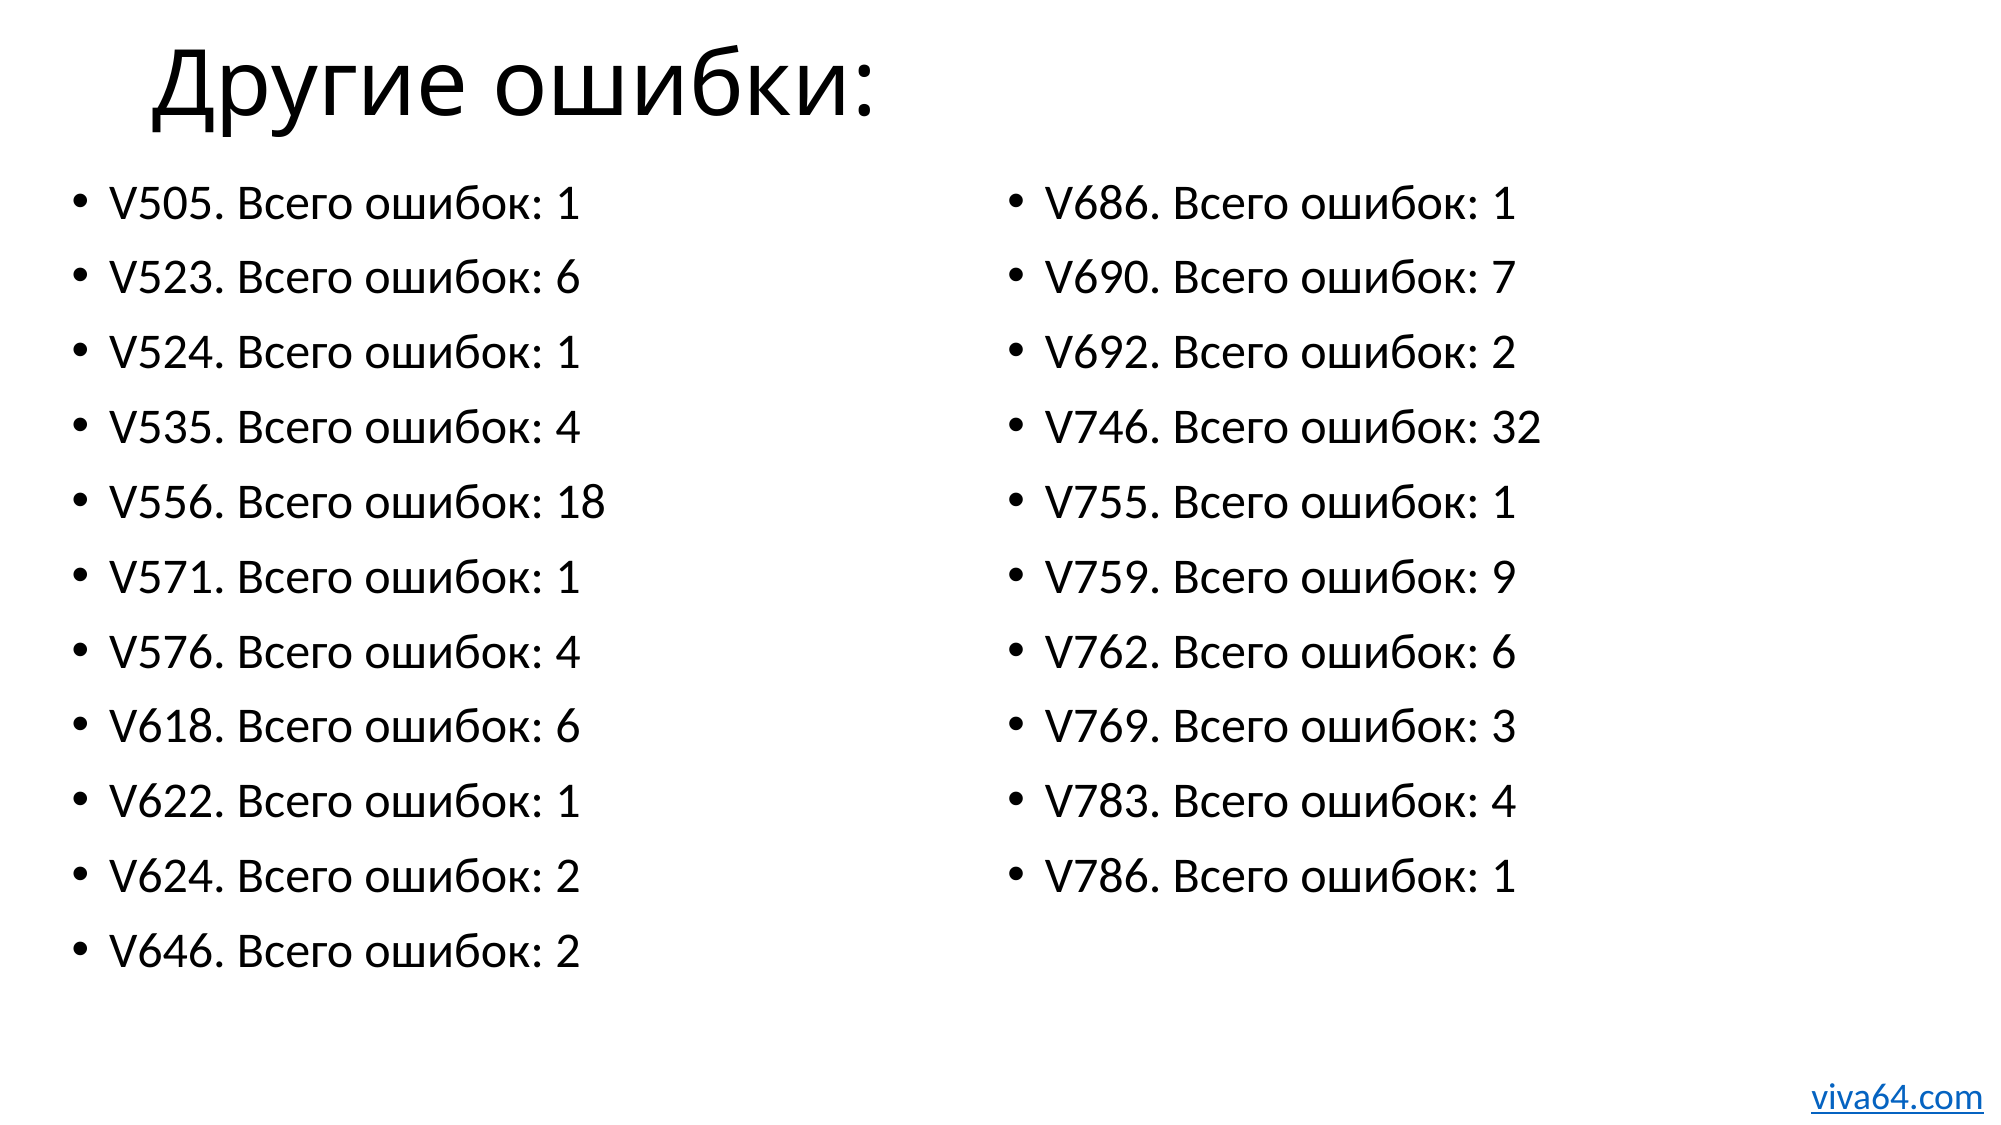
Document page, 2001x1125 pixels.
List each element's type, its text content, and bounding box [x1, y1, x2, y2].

list V505. Всего ошибок: 1 V523. Всего ошибок: 6 V524. Всего ошибок: 1 V535. Всего ошибок: 4 V556. Всего ошибок: 18 V571. Всего ошибок: 1 V576. Всего ошибок: 4 V618. Всего ошибок: 6 V622. Всего ошибок: 1 V624. Всего ошибок: 2 V646. Всего ошибок: 2 V686. Всего ошибок: 1 V690. Всего ошибок: 7 V692. Всего ошибок: 2 V746. Всего ошибок: 32 V755. Всего ошибок: 1 V759. Всего ошибок: 9 V762. Всего ошибок: 6 V769. Всего ошибок: 3 V783. Всего ошибок: 4 V786. Всего ошибок: 1 [56, 168, 1959, 1011]
text_box viva64.com [1796, 1064, 1999, 1125]
title Другие ошибки: [137, 3, 1863, 168]
